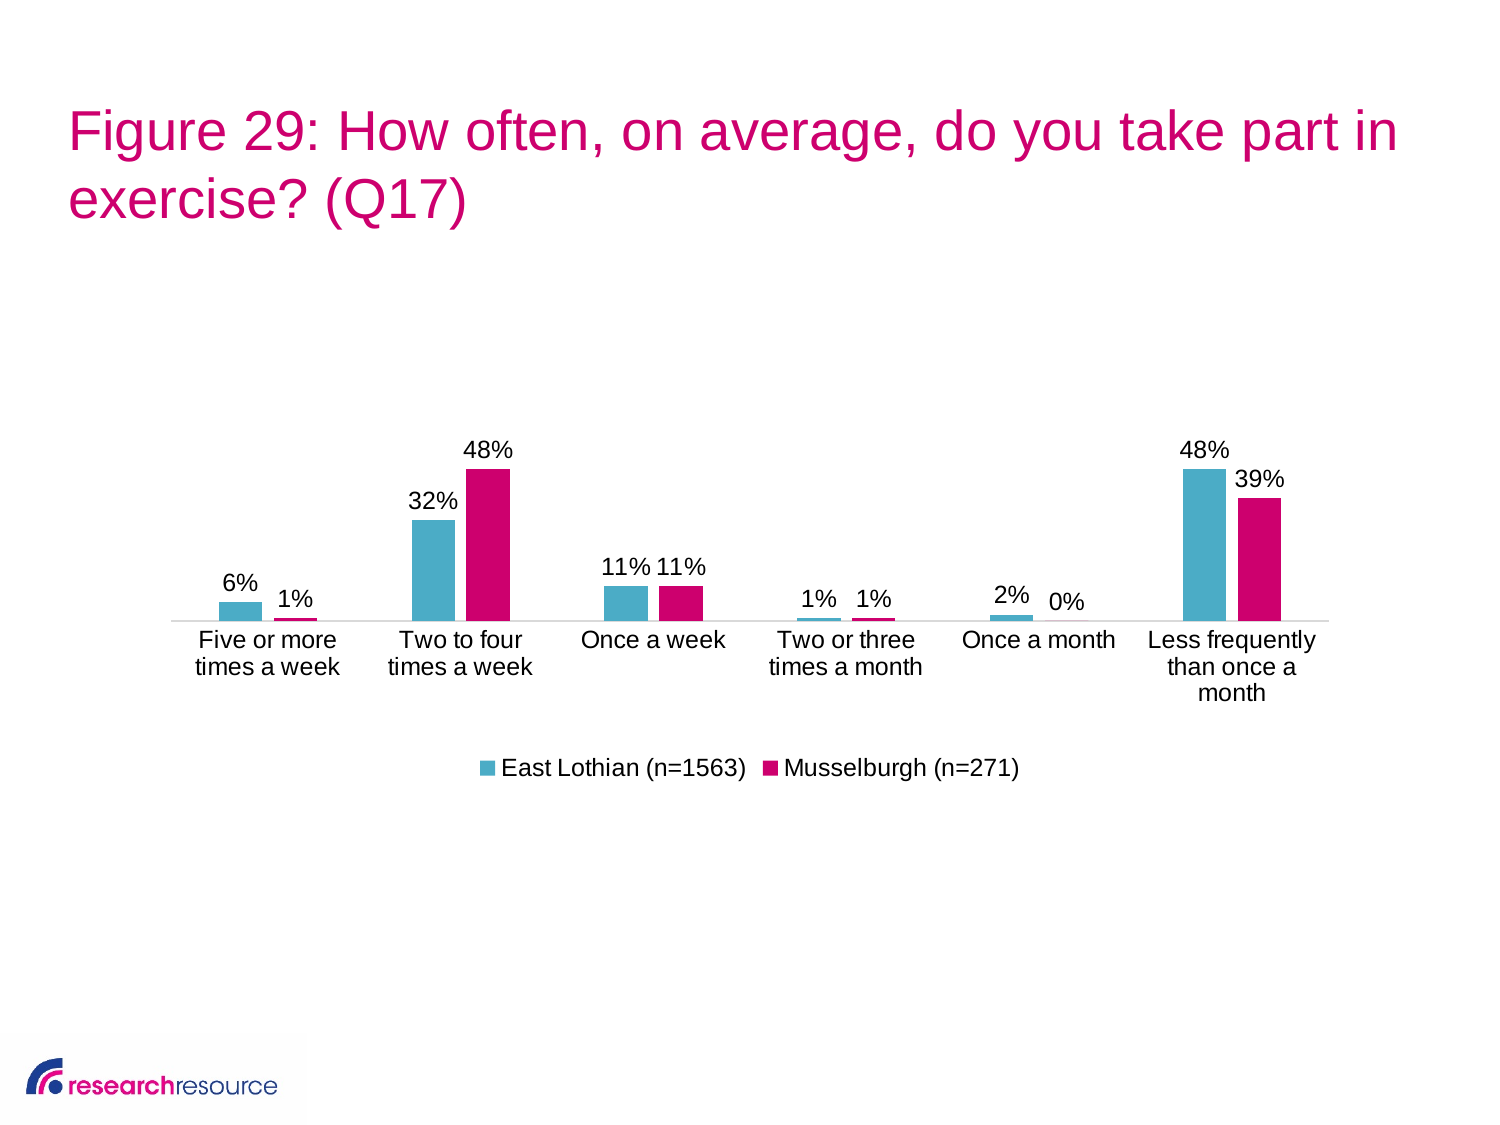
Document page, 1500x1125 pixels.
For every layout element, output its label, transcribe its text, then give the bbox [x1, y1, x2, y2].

picture [0, 1033, 307, 1125]
title Figure 29: How often, on average, do you take part in exercise? (Q17) [53, 45, 1500, 279]
chart [148, 337, 1352, 788]
